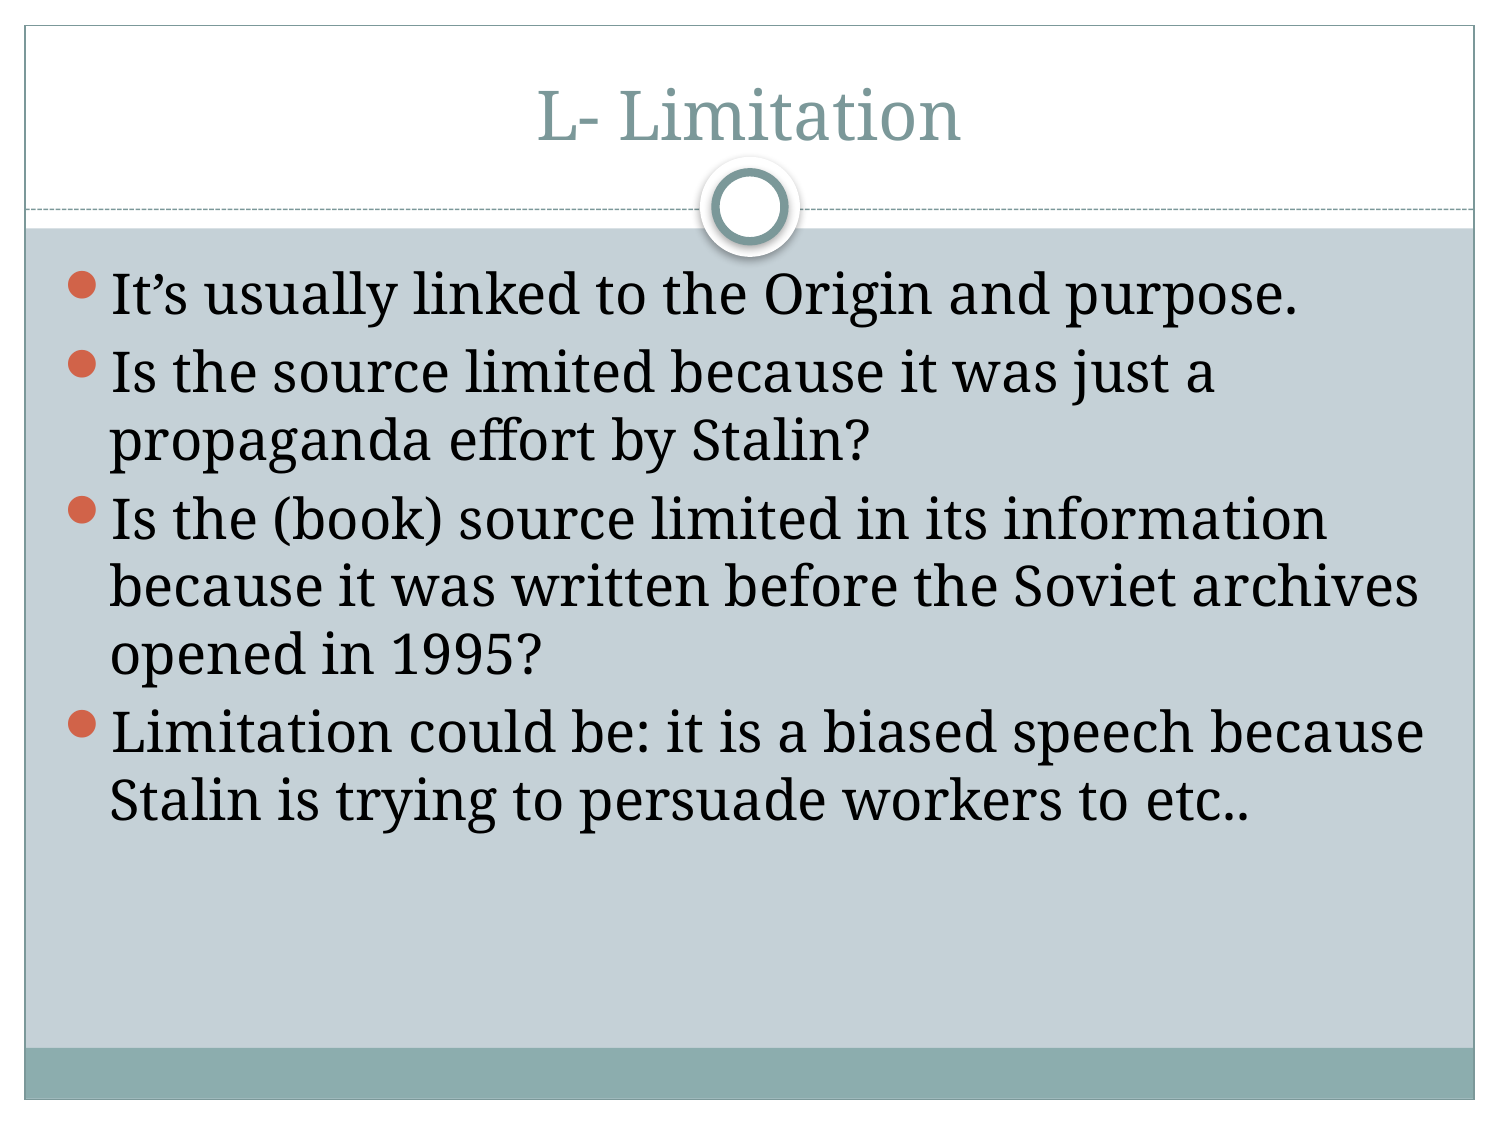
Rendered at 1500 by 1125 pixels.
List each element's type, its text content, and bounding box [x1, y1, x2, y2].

list It’s usually linked to the Origin and purpose. Is the source limited because it was just a propaganda effort by Stalin? Is the (book) source limited in its information because it was written before the Soviet archives opened in 1995? Limitation could be: it is a biased speech because Stalin is trying to persuade workers to etc.. [49, 250, 1445, 1001]
title L- Limitation [49, 37, 1450, 162]
